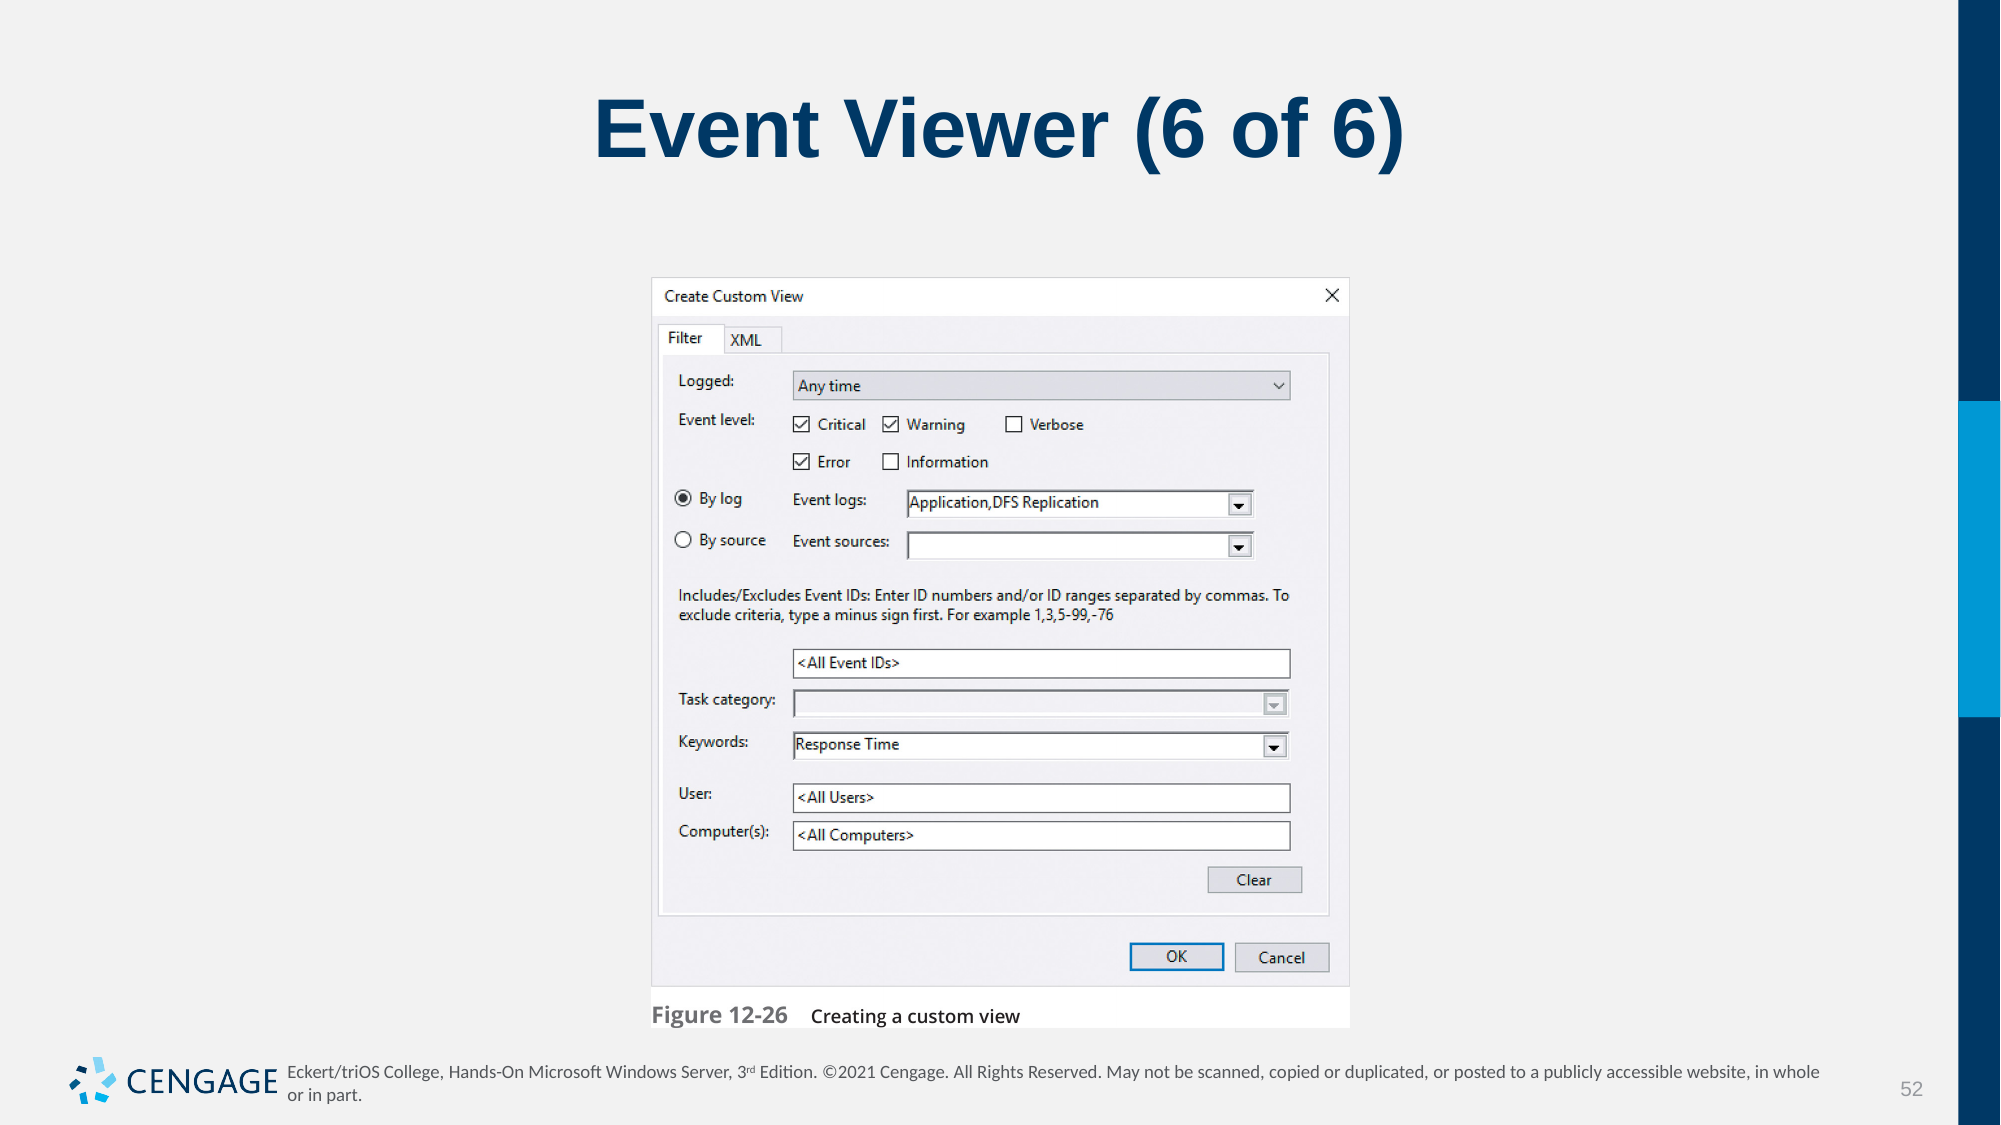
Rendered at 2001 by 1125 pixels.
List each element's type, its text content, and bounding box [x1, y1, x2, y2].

title Event Viewer (6 of 6) [78, 77, 1923, 278]
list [651, 277, 1350, 1028]
picture [69, 1057, 277, 1104]
